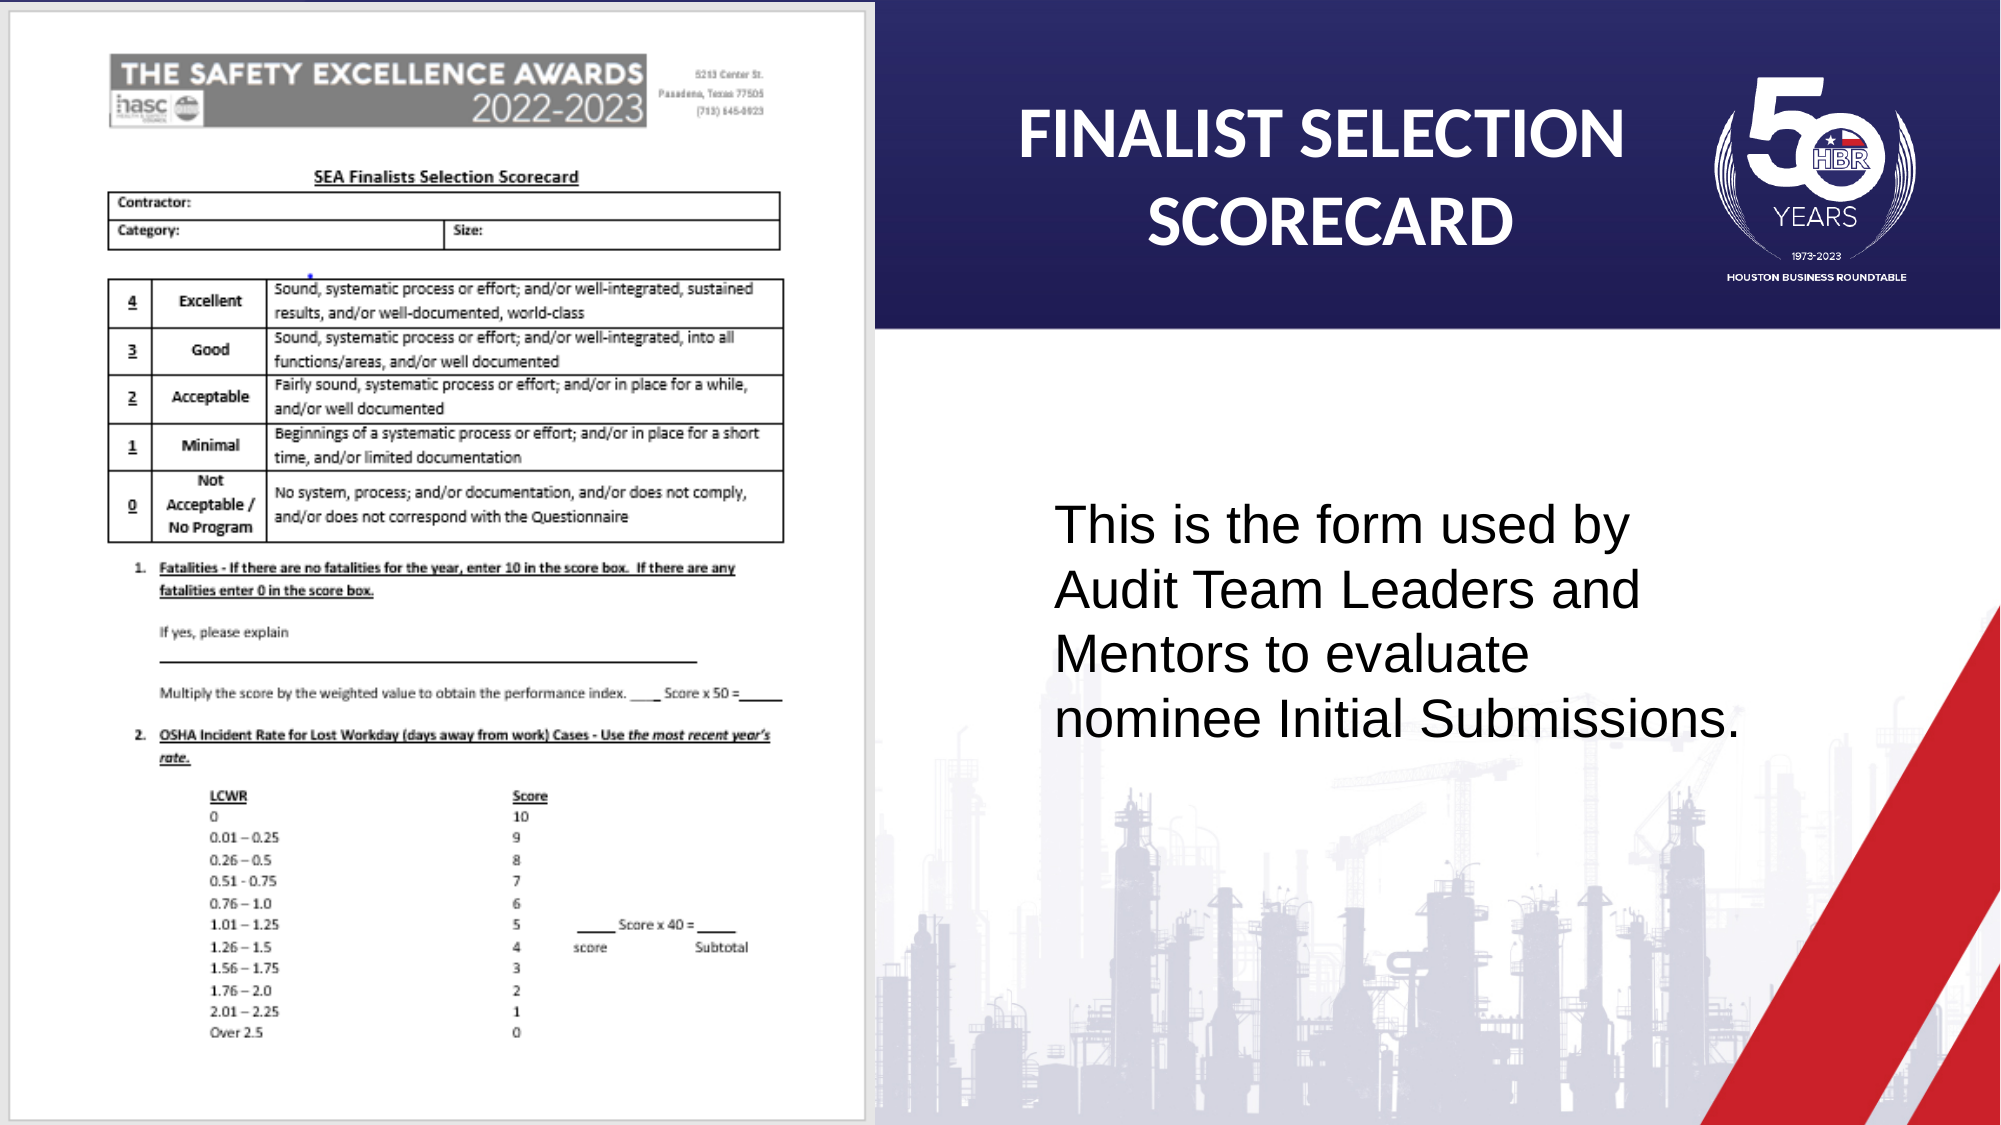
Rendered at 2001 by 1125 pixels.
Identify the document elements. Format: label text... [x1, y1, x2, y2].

picture [0, 0, 2001, 1125]
text_box Finalist selection scorecard [967, 175, 1695, 268]
text_box This is the form used by Audit Team Leaders and Mentors to evaluate nominee Initial Submissions. [1039, 481, 1768, 822]
